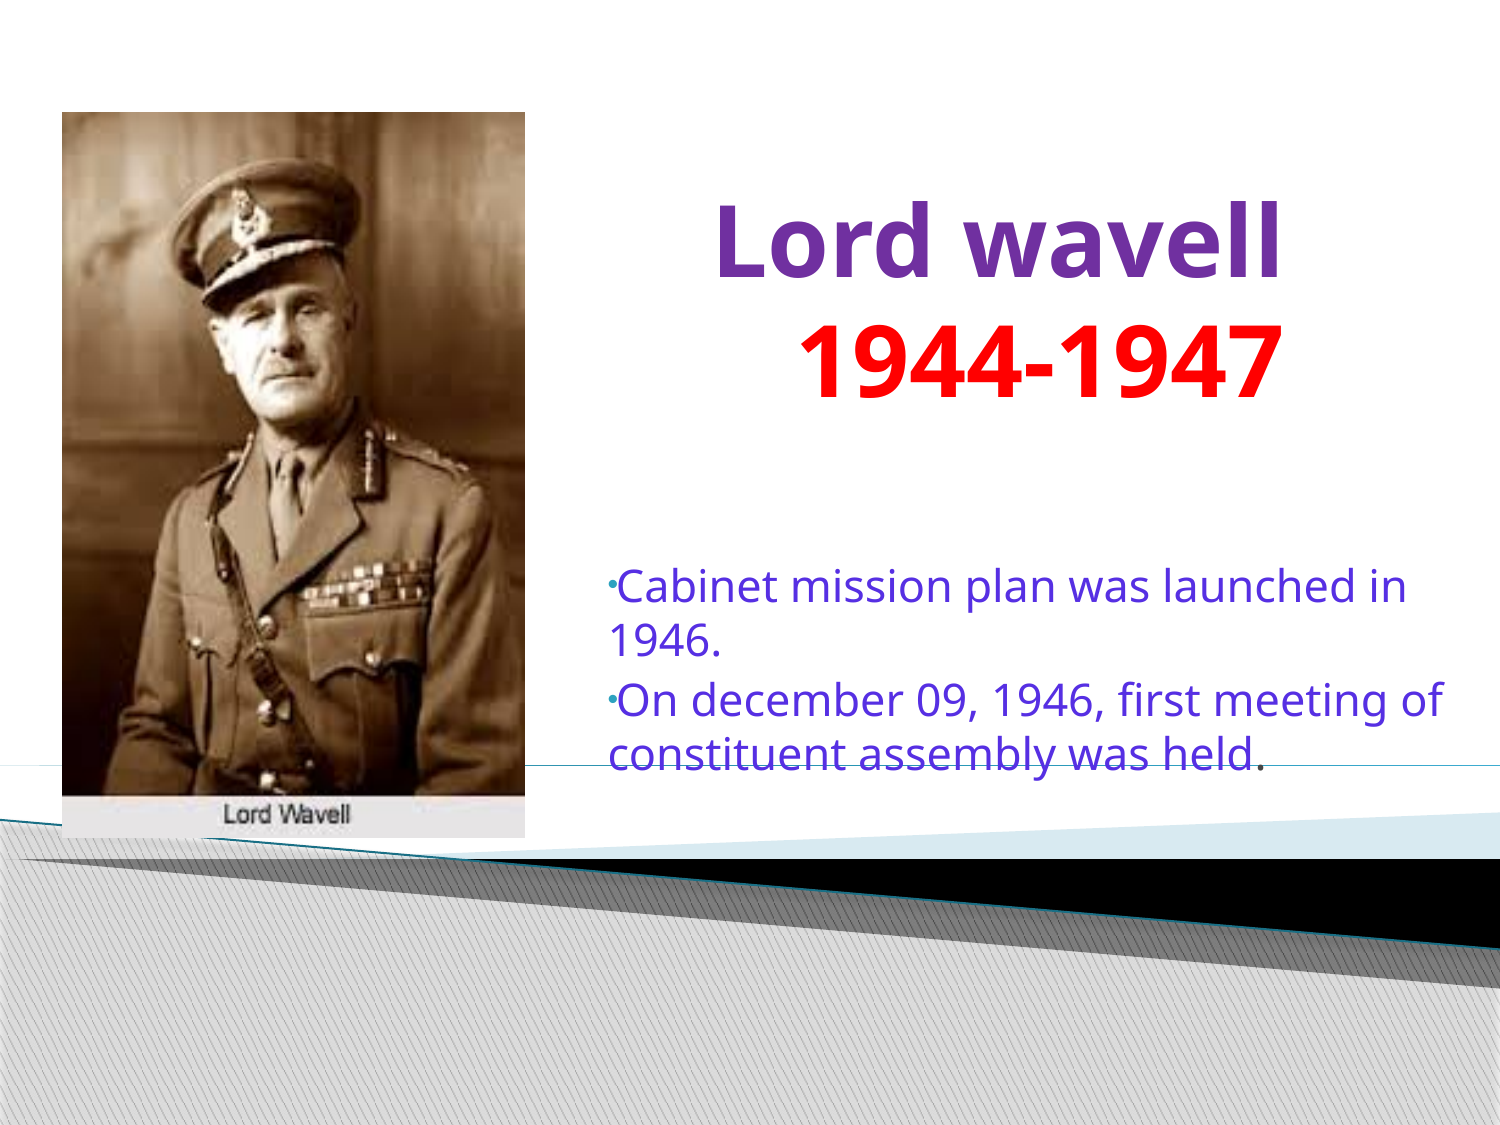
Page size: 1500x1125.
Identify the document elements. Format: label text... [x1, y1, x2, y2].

subtitle Cabinet mission plan was launched in 1946. On december 09, 1946, first meeting of constituent assembly was held. [600, 549, 1463, 790]
picture [0, 112, 526, 838]
picture [5, 859, 1500, 989]
title Lord wavell 1944-1947 [531, 125, 1300, 426]
